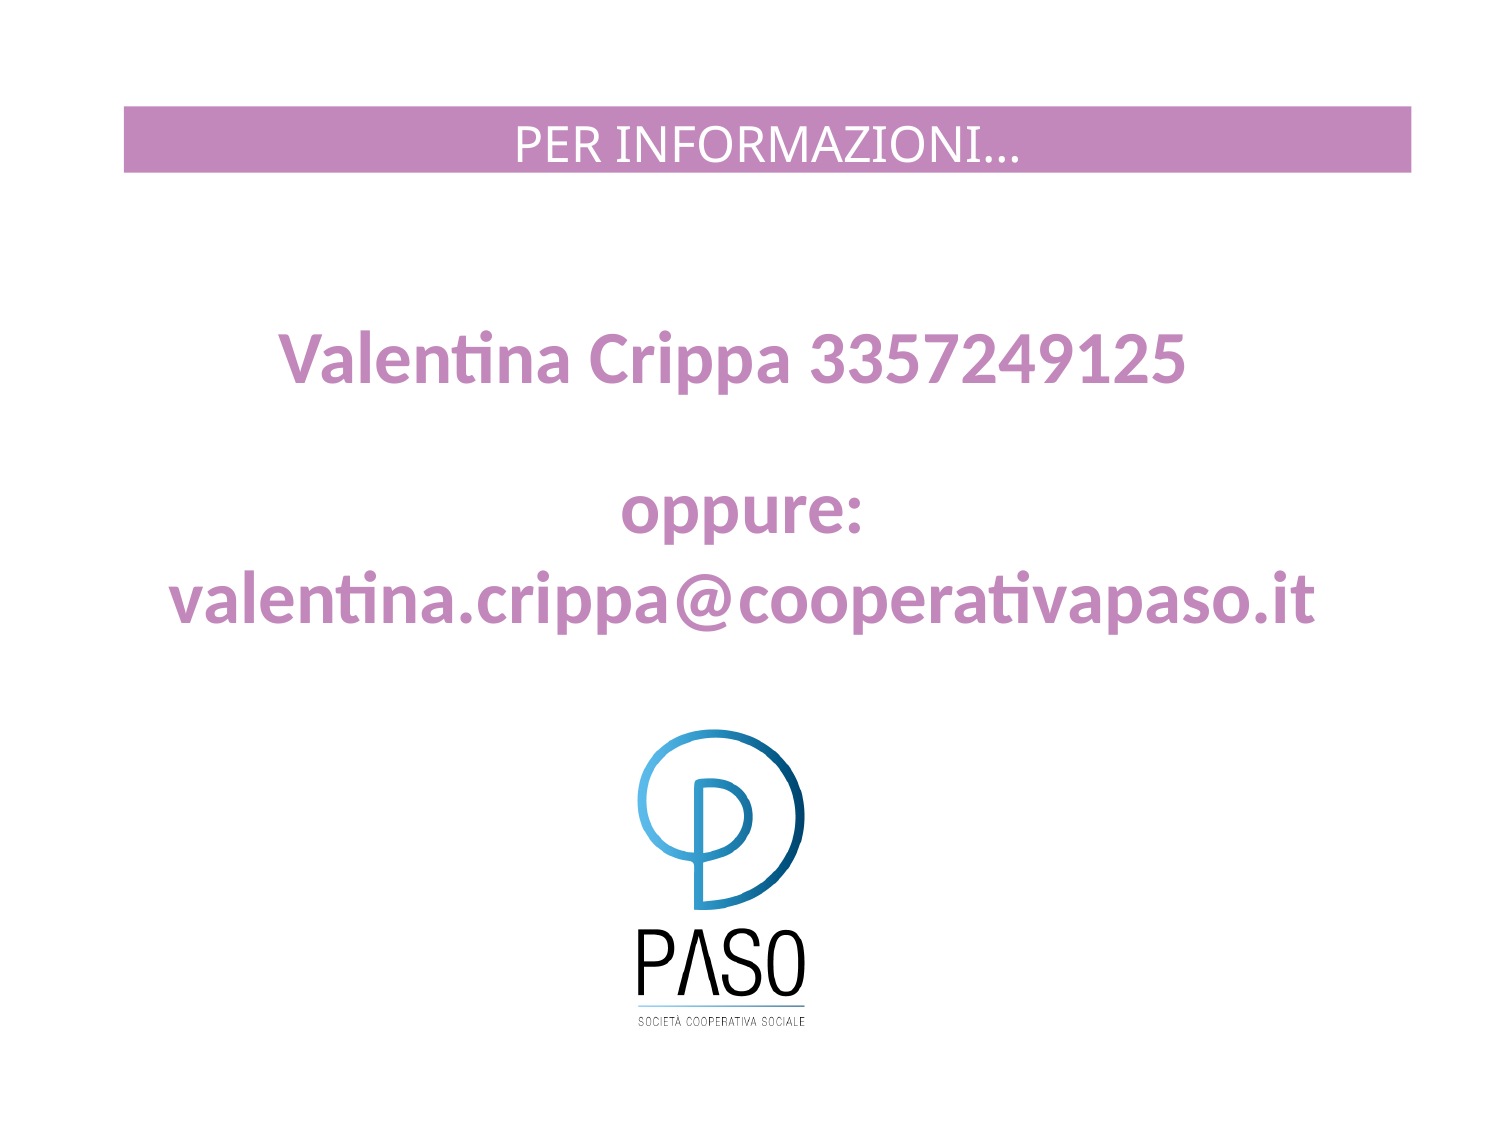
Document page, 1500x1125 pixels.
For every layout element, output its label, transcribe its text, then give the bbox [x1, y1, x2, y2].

picture [501, 715, 944, 1039]
text_box Valentina Crippa 3357249125 oppure: valentina.crippa@cooperativapaso.it [123, 302, 1362, 646]
text_box PER INFORMAZIONI… [123, 106, 1412, 173]
